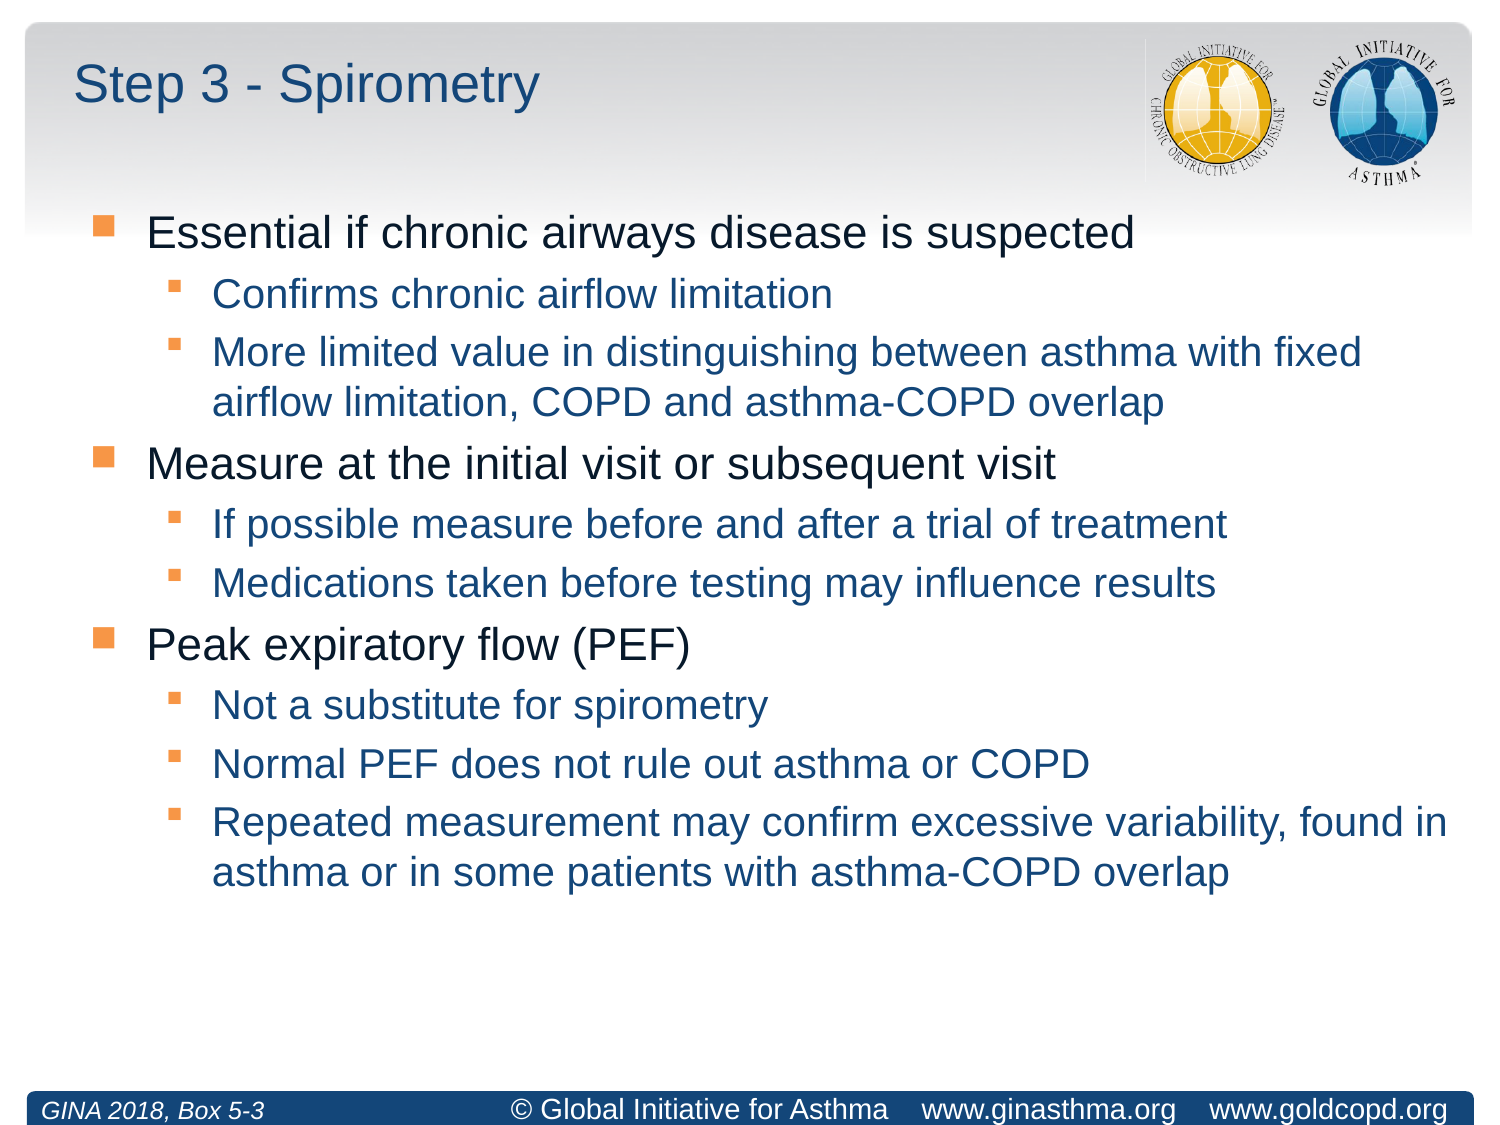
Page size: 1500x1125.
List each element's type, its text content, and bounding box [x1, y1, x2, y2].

text_box GINA 2018, Box 5-3 [26, 1086, 362, 1125]
title Step 3 - Spirometry [28, 41, 1092, 195]
picture [24, 22, 1472, 269]
list Essential if chronic airways disease is suspected Confirms chronic airflow limitation More limited value in distinguishing between asthma with fixed airflow limitation, COPD and asthma-COPD overlap Measure at the initial visit or subsequent visit If possible measure before and after a trial of treatment Medications taken before testing may influence results Peak expiratory flow (PEF) Not a substitute for spirometry Normal PEF does not rule out asthma or COPD Repeated measurement may confirm excessive variability, found in asthma or in some patients with asthma-COPD overlap [75, 195, 1474, 1050]
